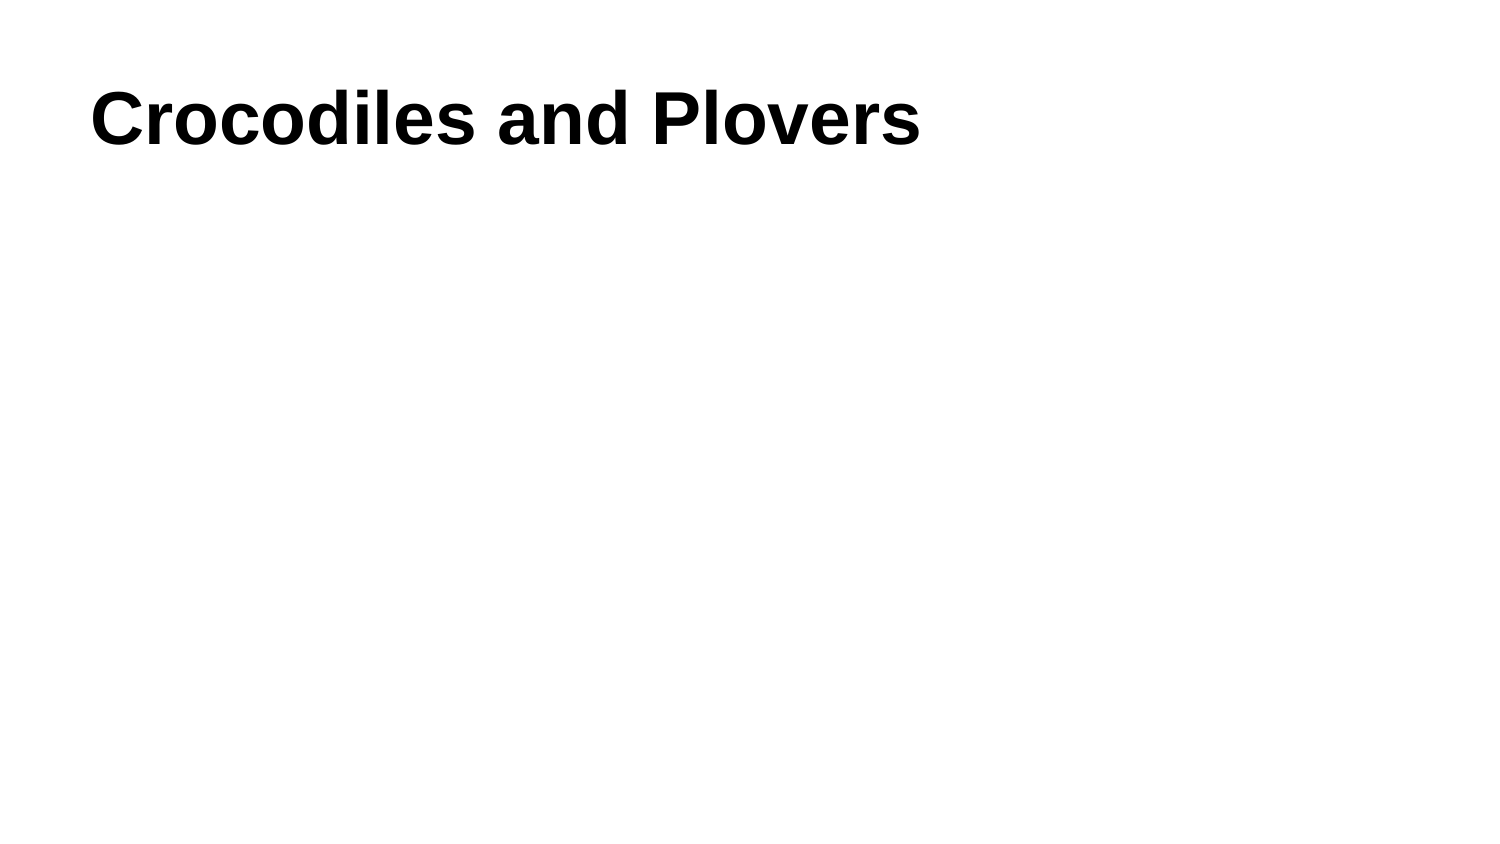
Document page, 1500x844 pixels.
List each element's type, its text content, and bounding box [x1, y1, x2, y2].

title Crocodiles and Plovers [75, 33, 1425, 175]
